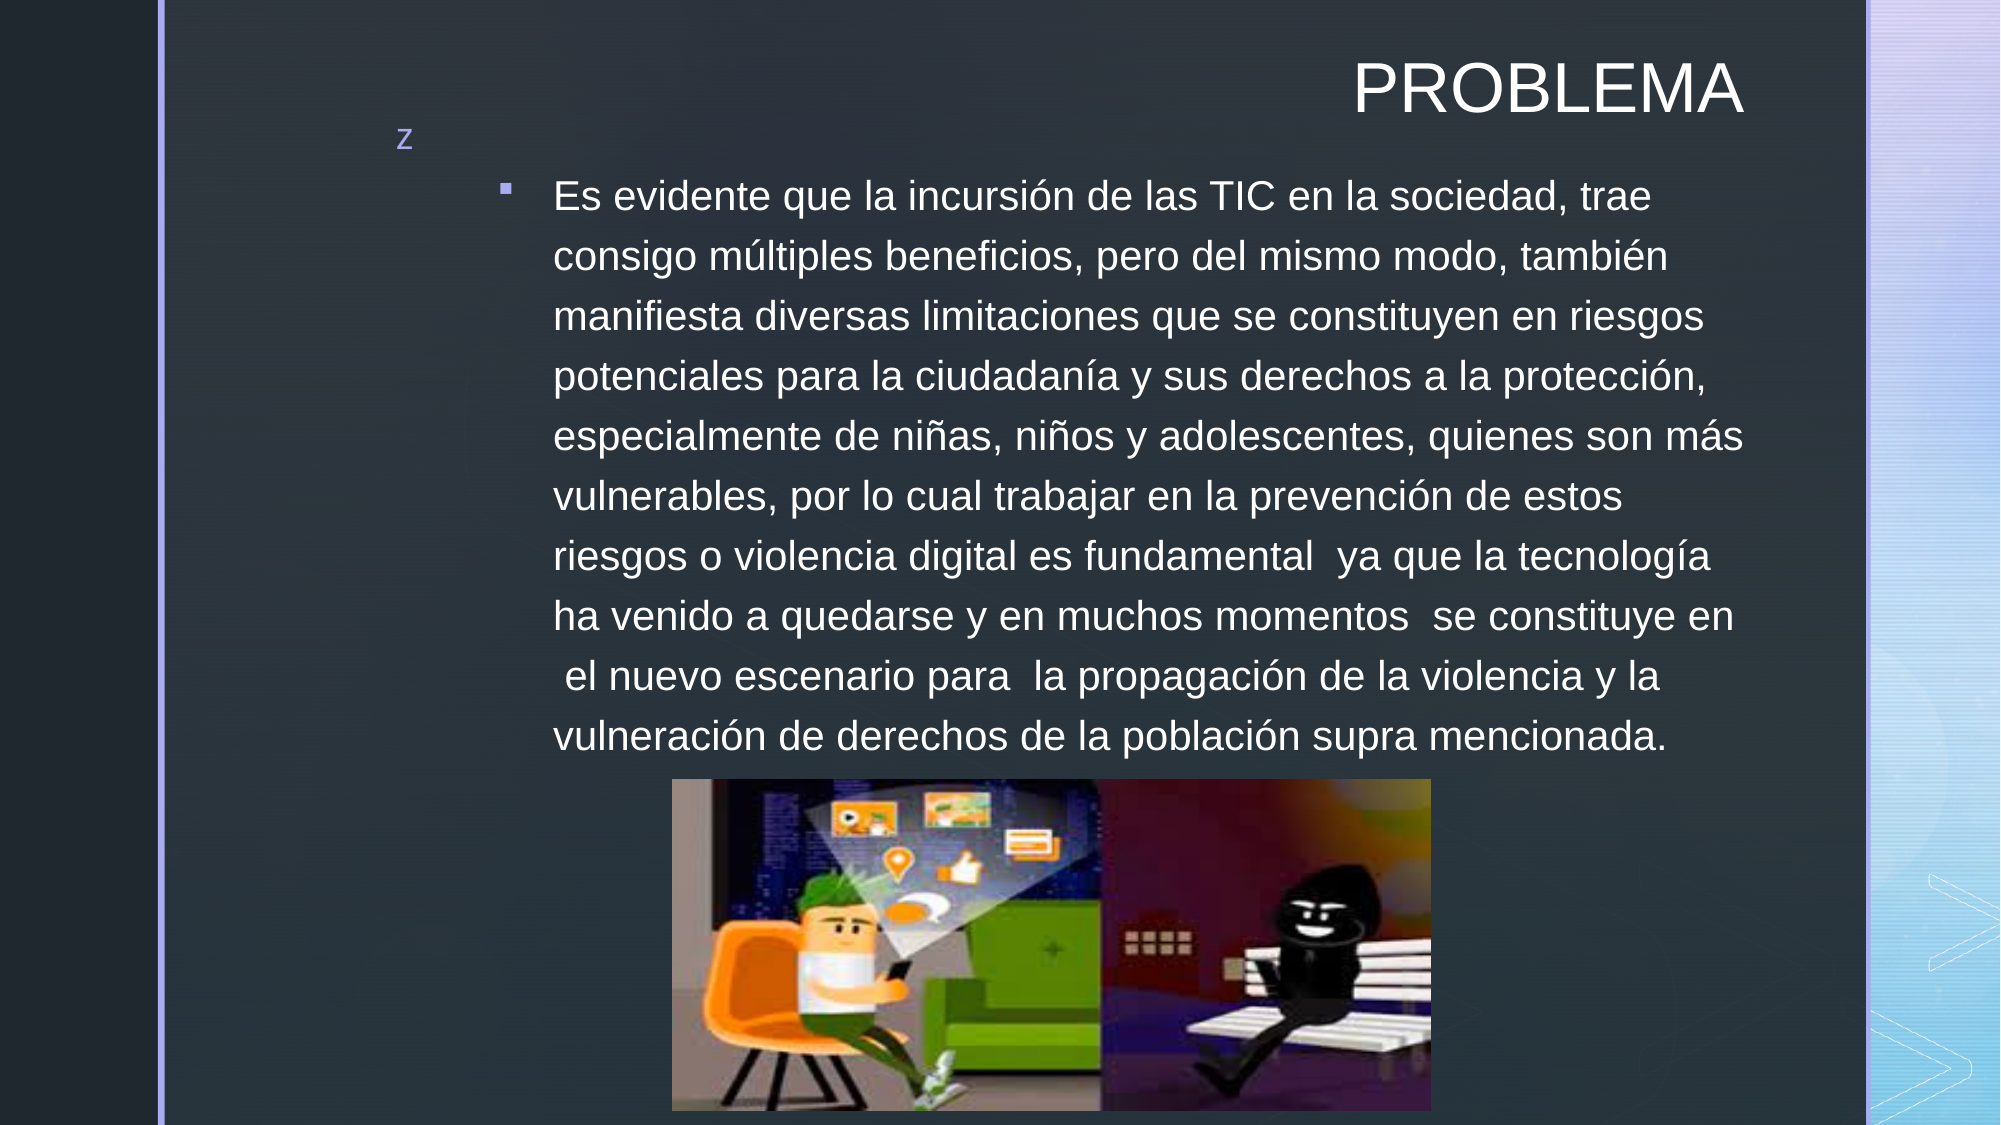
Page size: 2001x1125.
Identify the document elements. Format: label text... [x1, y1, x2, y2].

list Es evidente que la incursión de las TIC en la sociedad, trae consigo múltiples beneficios, pero del mismo modo, también manifiesta diversas limitaciones que se constituyen en riesgos potenciales para la ciudadanía y sus derechos a la protección, especialmente de niñas, niños y adolescentes, quienes son más vulnerables, por lo cual trabajar en la prevención de estos riesgos o violencia digital es fundamental ya que la tecnología ha venido a quedarse y en muchos momentos se constituye en el nuevo escenario para la propagación de la violencia y la vulneración de derechos de la población supra mencionada. [481, 172, 1761, 829]
picture [1871, 0, 2001, 1125]
title PROBLEMA [454, 44, 1761, 221]
picture [672, 779, 1431, 1111]
